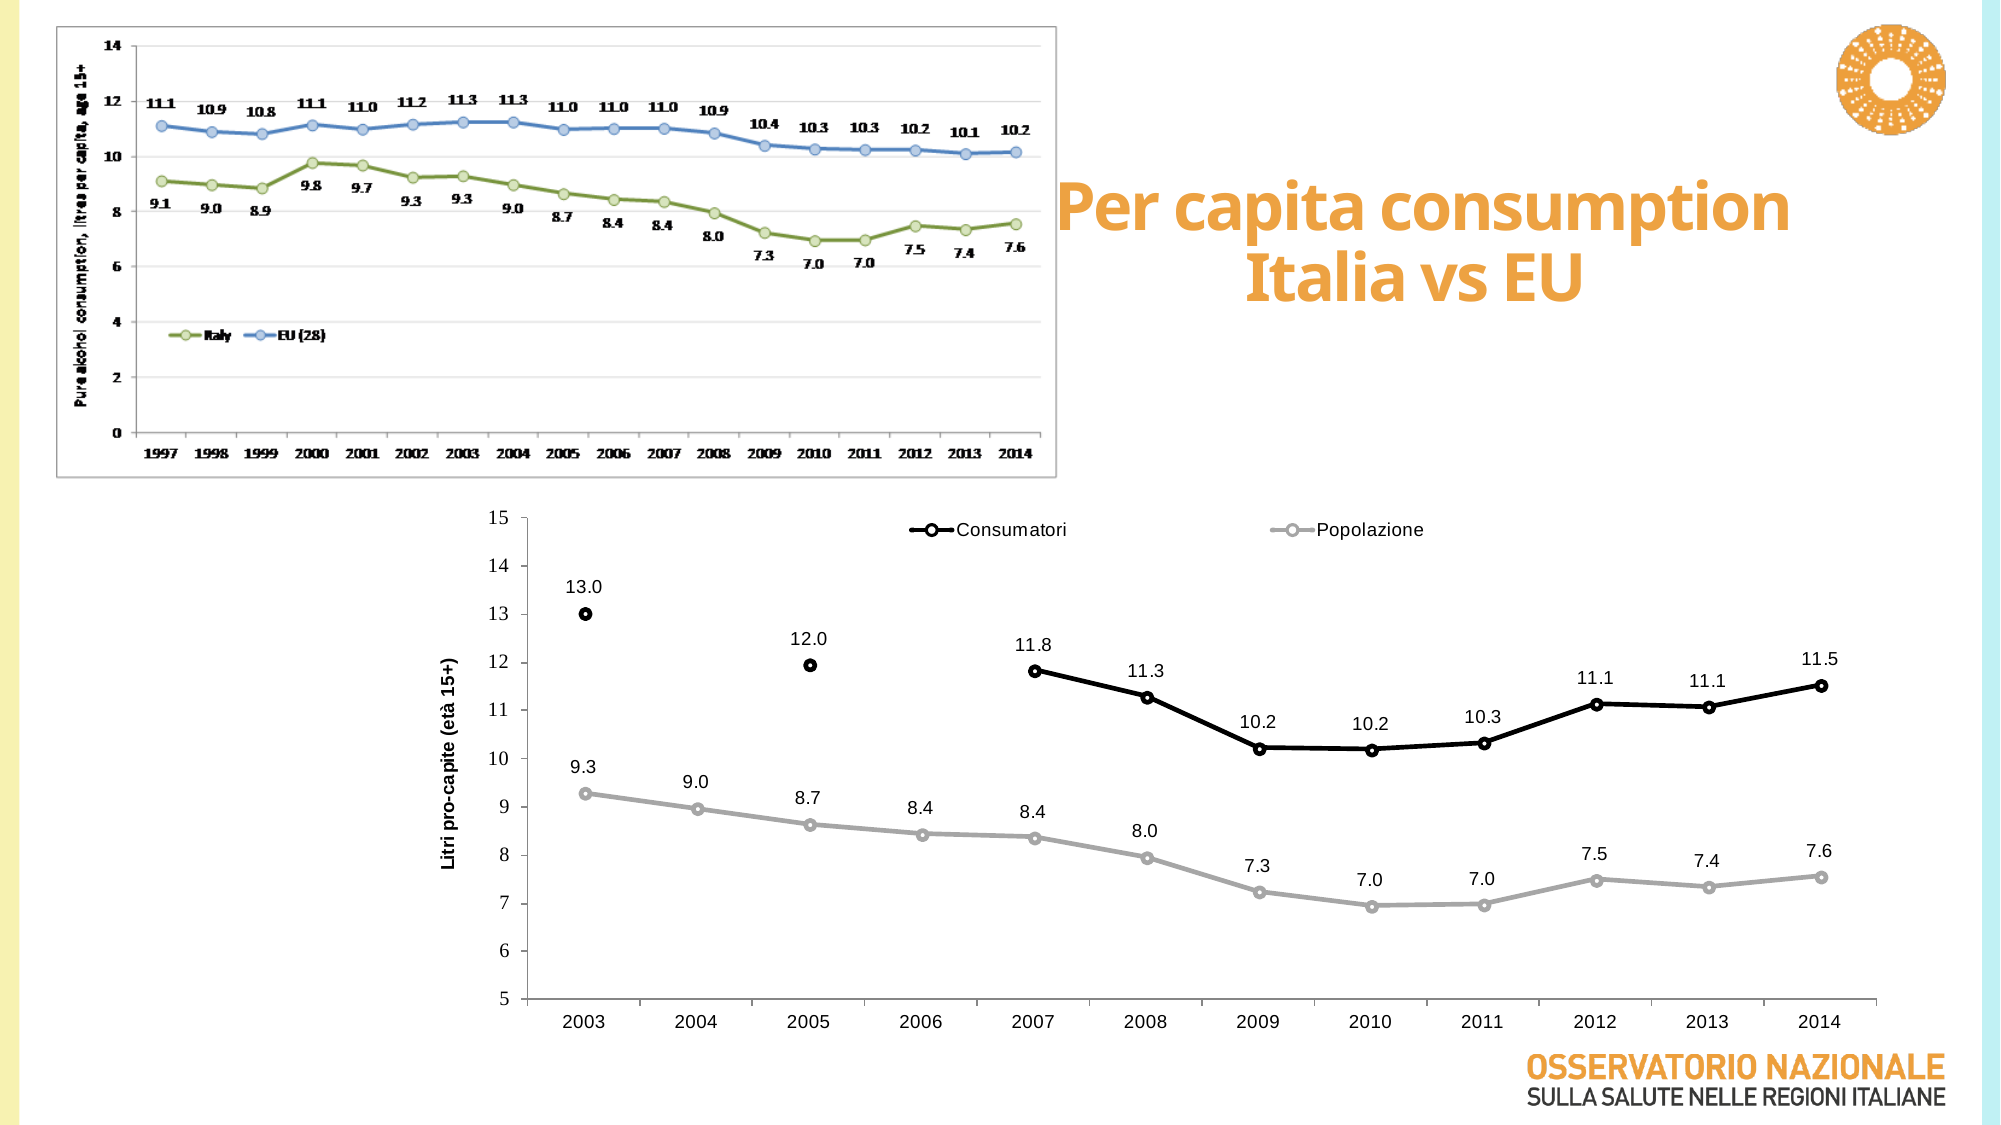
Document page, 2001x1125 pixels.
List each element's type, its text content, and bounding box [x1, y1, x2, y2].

title Per capita consumption Italia vs EU [1058, 123, 1821, 365]
picture [1834, 22, 1957, 140]
picture [55, 25, 1058, 479]
picture [420, 496, 1947, 1111]
